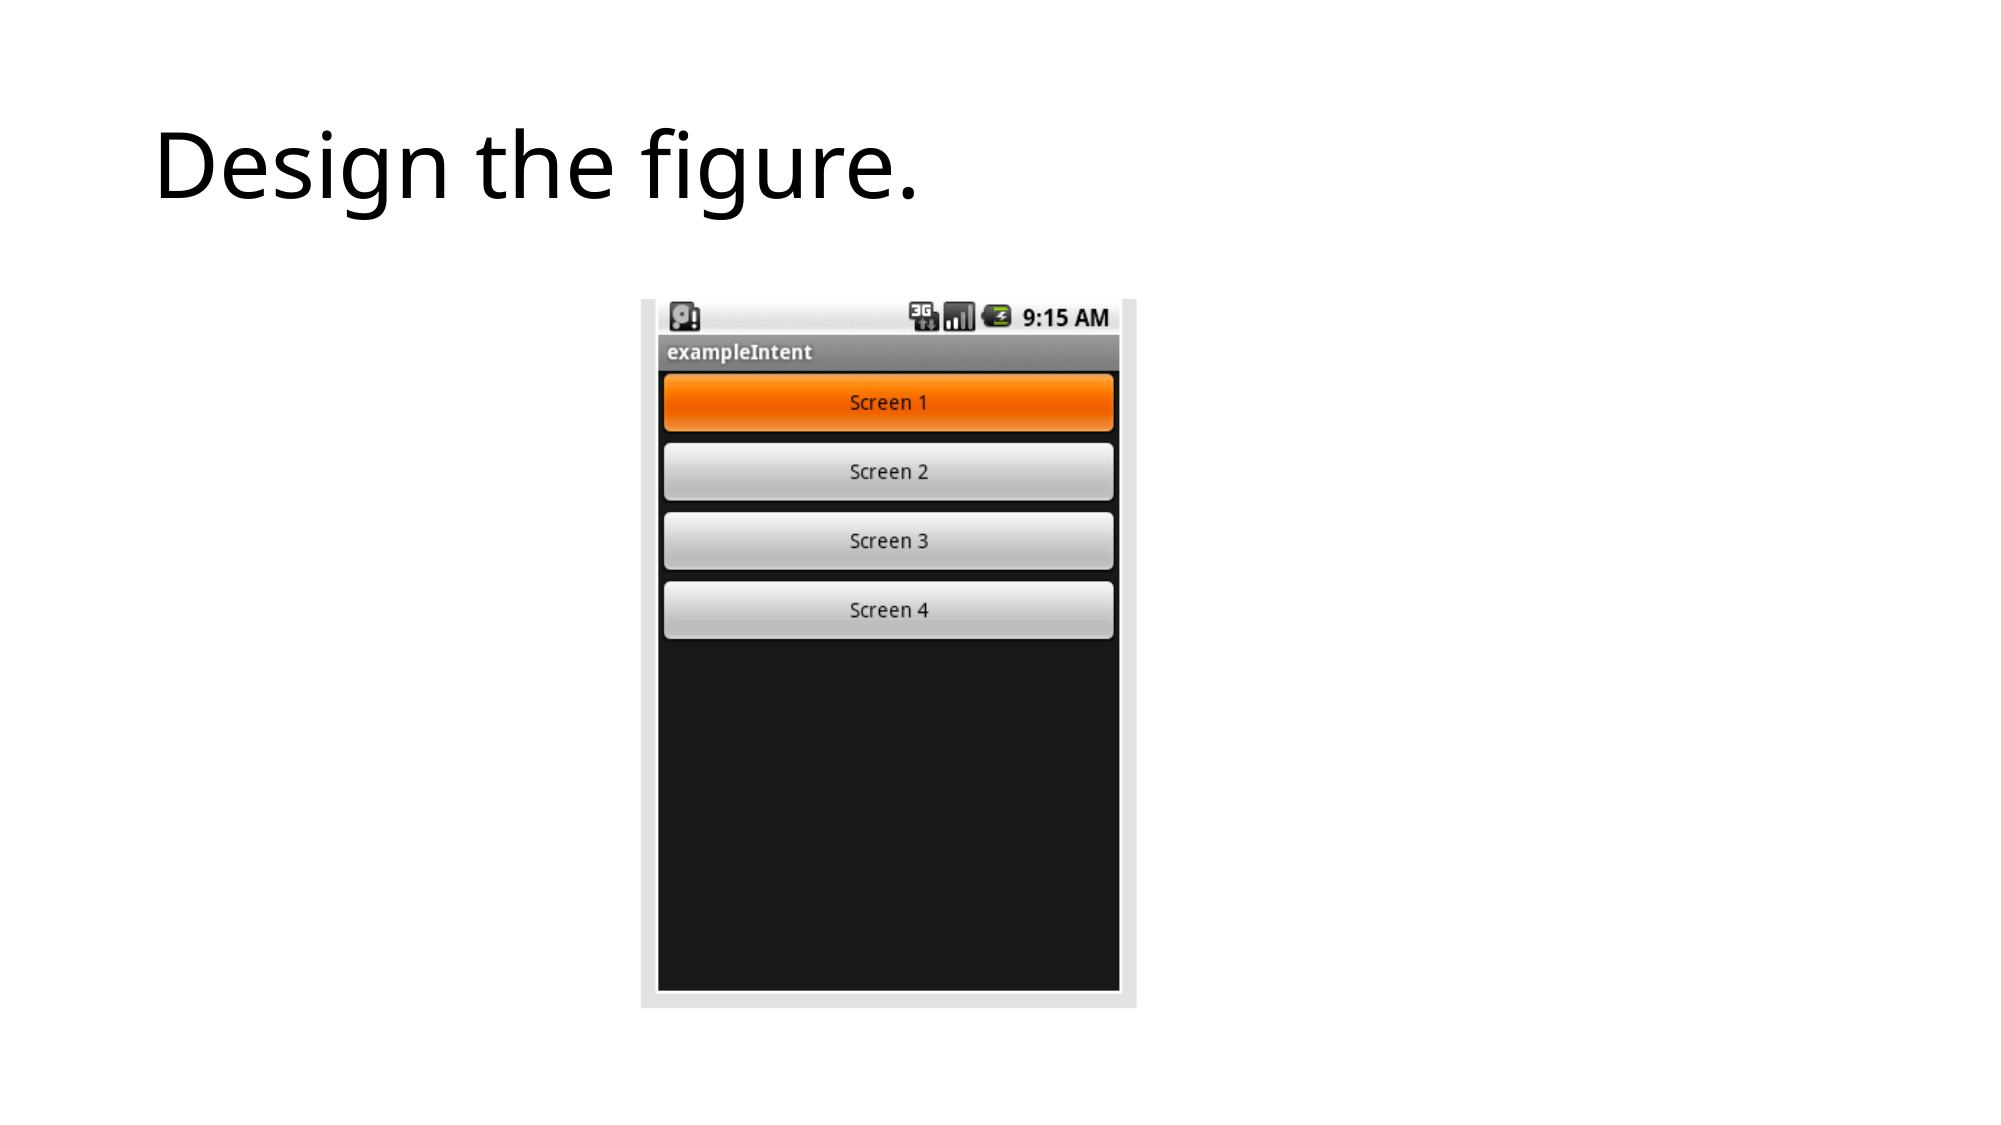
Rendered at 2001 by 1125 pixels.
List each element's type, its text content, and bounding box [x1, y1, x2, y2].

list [634, 299, 1366, 1014]
title Design the figure. [137, 59, 1863, 278]
